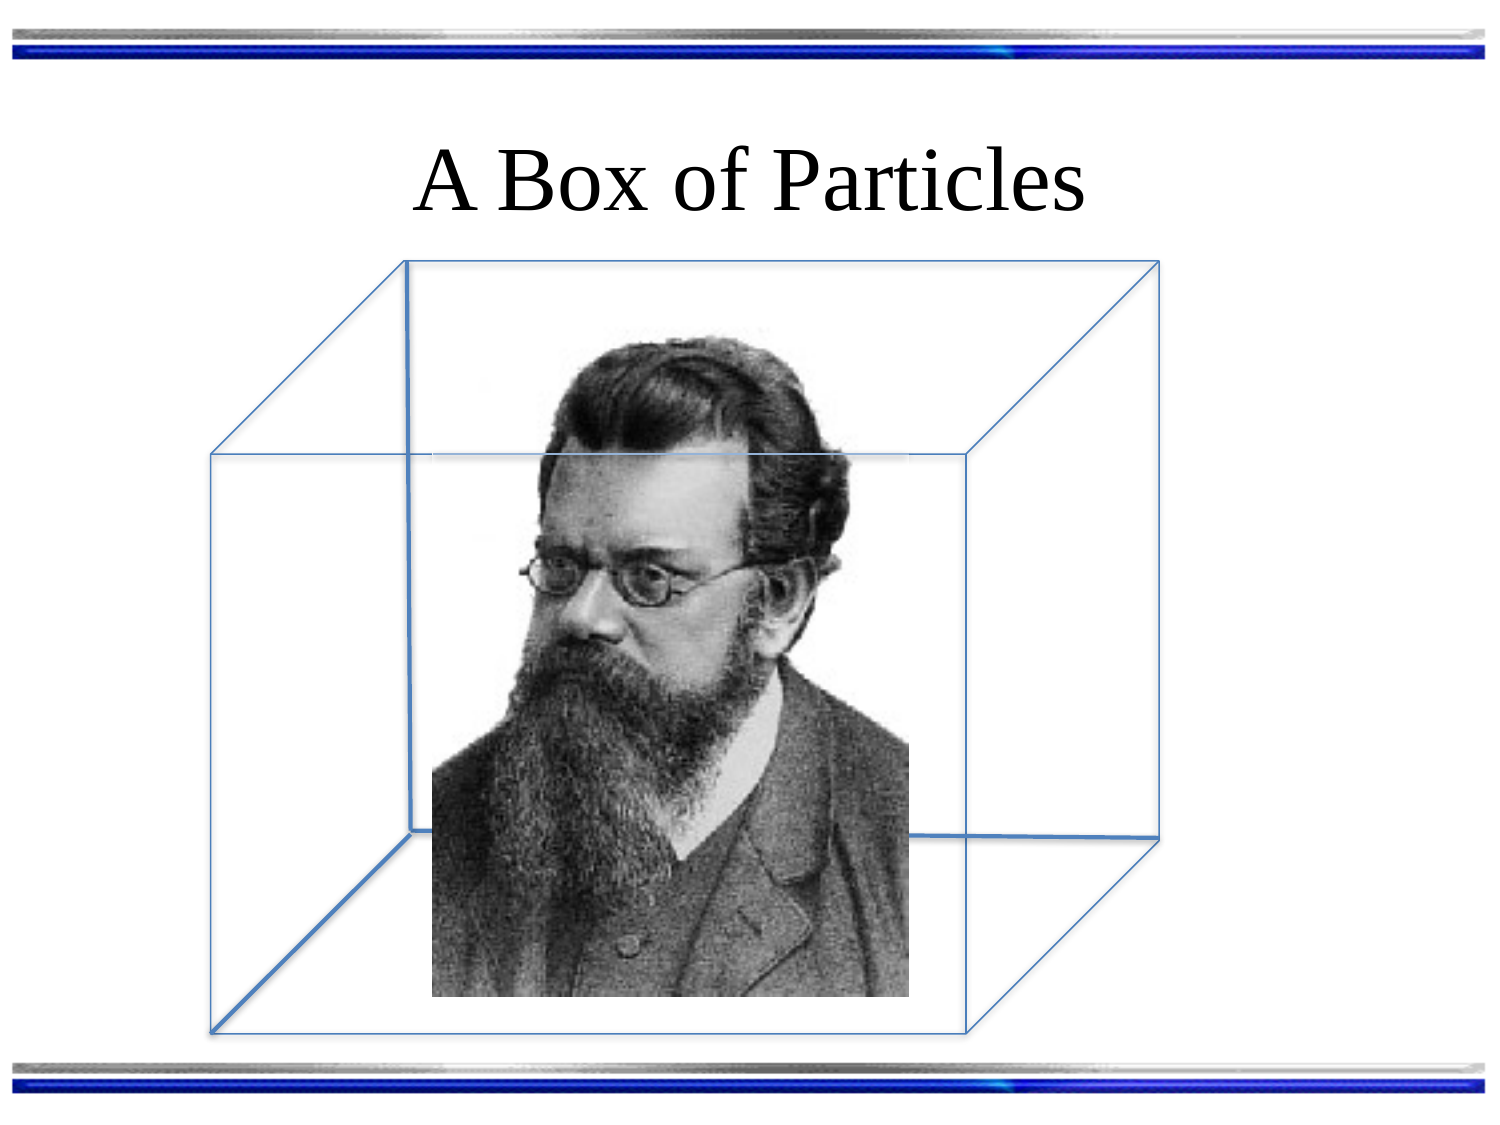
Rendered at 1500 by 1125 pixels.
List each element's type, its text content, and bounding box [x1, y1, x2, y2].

text_box A Box of Particles [3, 39, 1498, 308]
picture [432, 306, 910, 453]
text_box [210, 260, 1160, 1035]
picture [432, 455, 910, 997]
picture [9, 24, 1491, 66]
picture [9, 1057, 1491, 1099]
